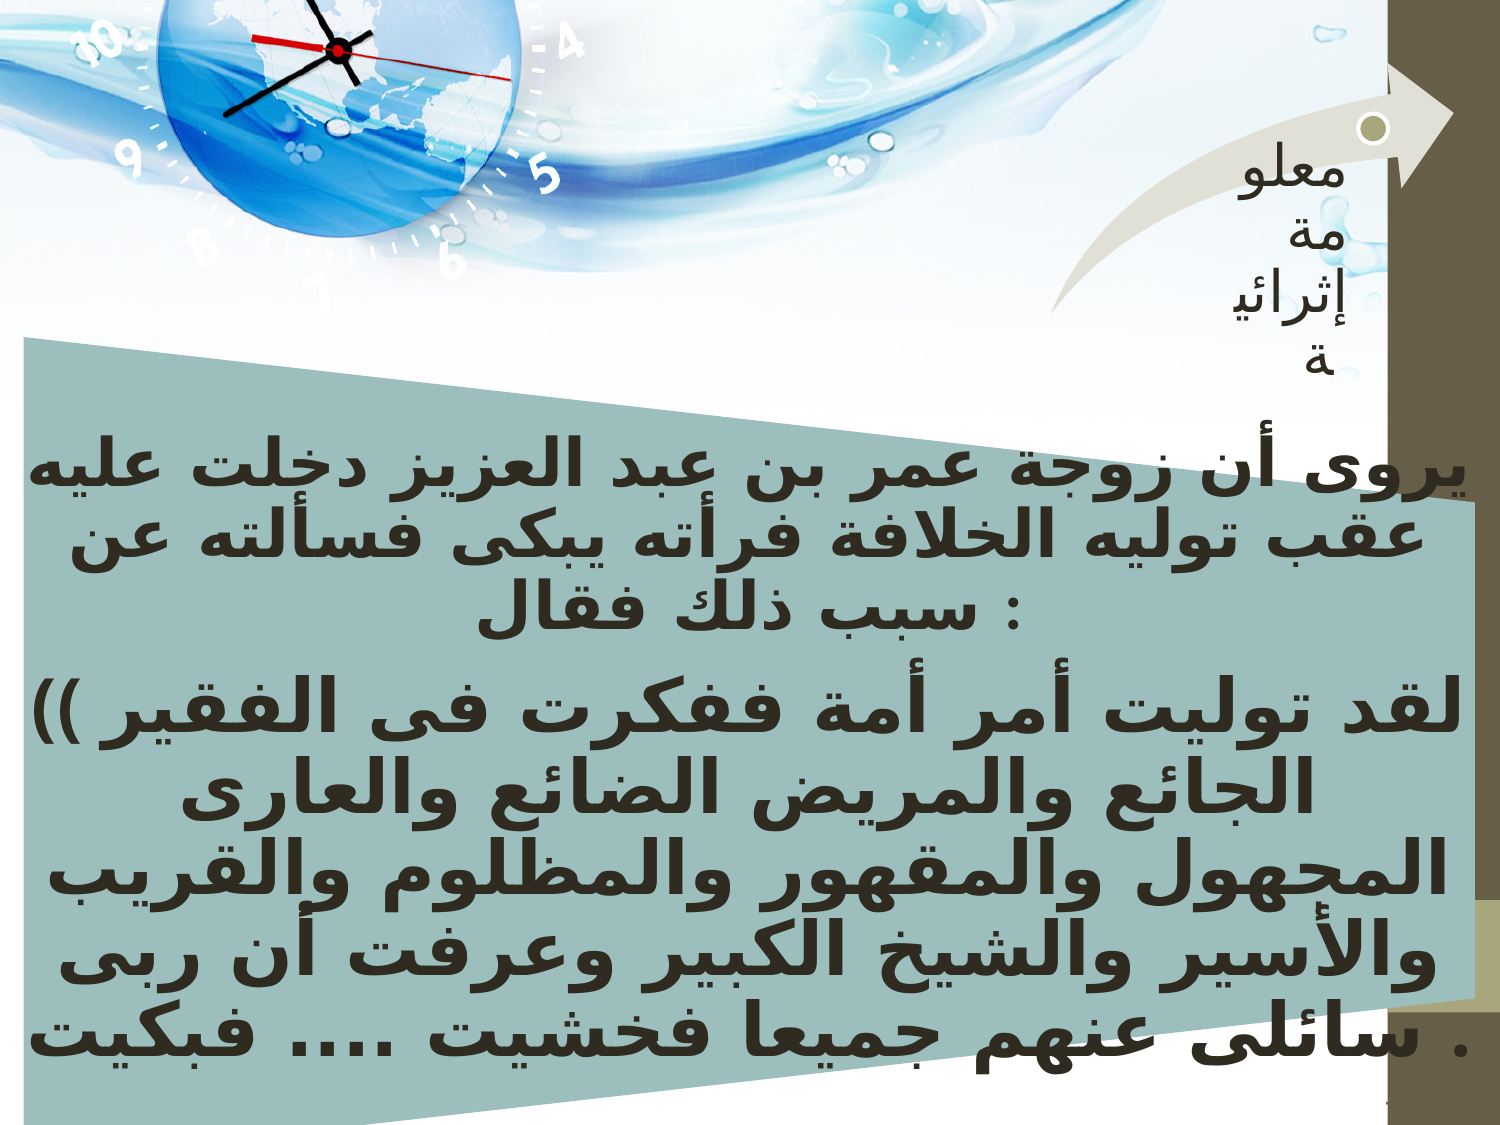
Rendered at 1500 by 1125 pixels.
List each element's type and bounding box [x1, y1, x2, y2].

picture [0, 0, 1387, 1125]
text_box [23, 336, 1476, 1125]
text_box [1049, 60, 1455, 317]
